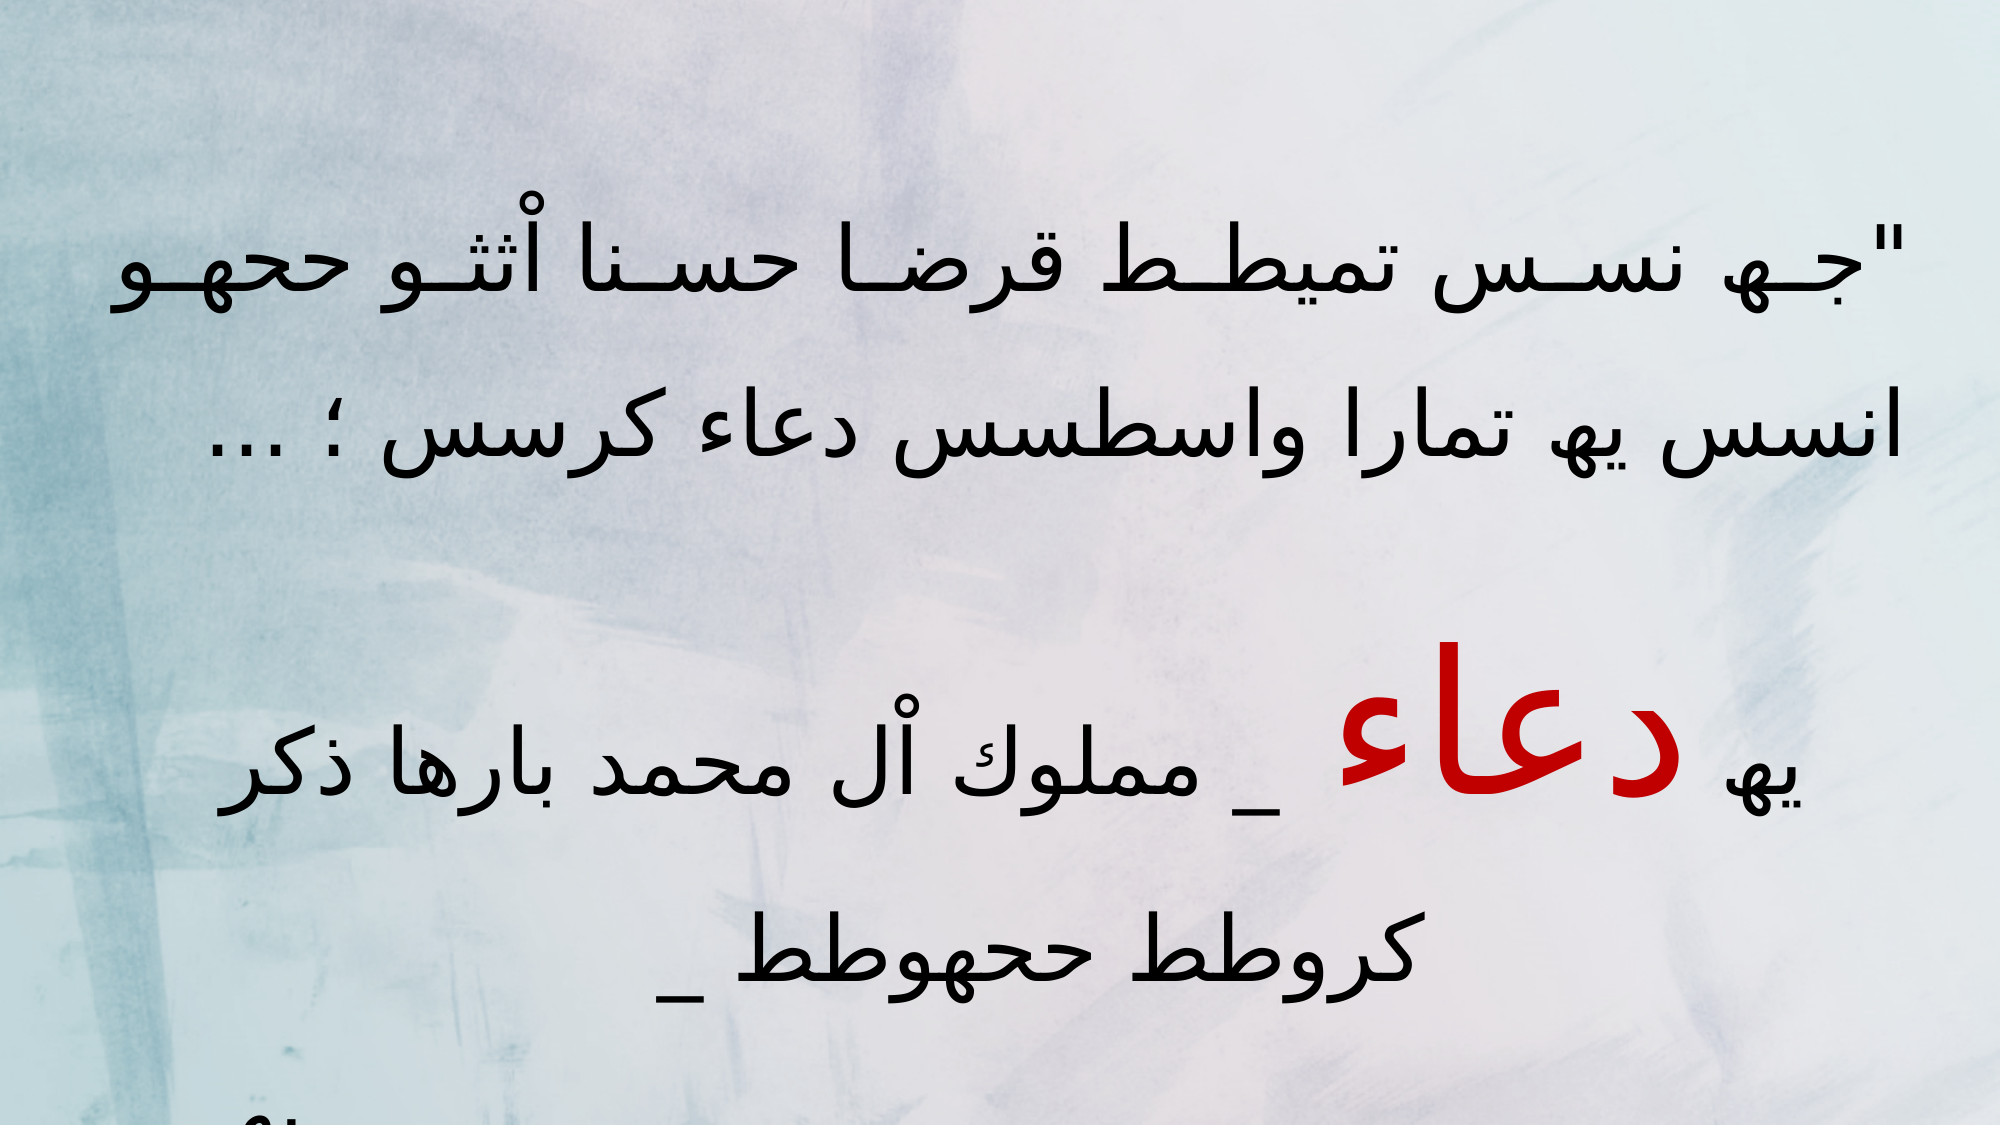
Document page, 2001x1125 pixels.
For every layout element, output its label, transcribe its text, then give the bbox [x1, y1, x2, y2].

text_box "كُلُّ قَرْضٍ جَرَّ مَنْفَعَةً فَهُوَ رِبا" (الامام محمد الباقرص ع) [0, 0, 2000, 1125]
text_box "جھ نسس تميطط قرضا حسنا اْثثو ححهو انسس يھ تمارا واسطسس دعاء كرسس ؛ ... يھ دعاء _ مملوك اْل محمد بارها ذكر كروطط ححهوطط _ يھ تمنسس ككهني كام لاككسسس" (كلمات الداعي الاجل سيدنا محمد برهان الدينرض) [99, 137, 1925, 1125]
